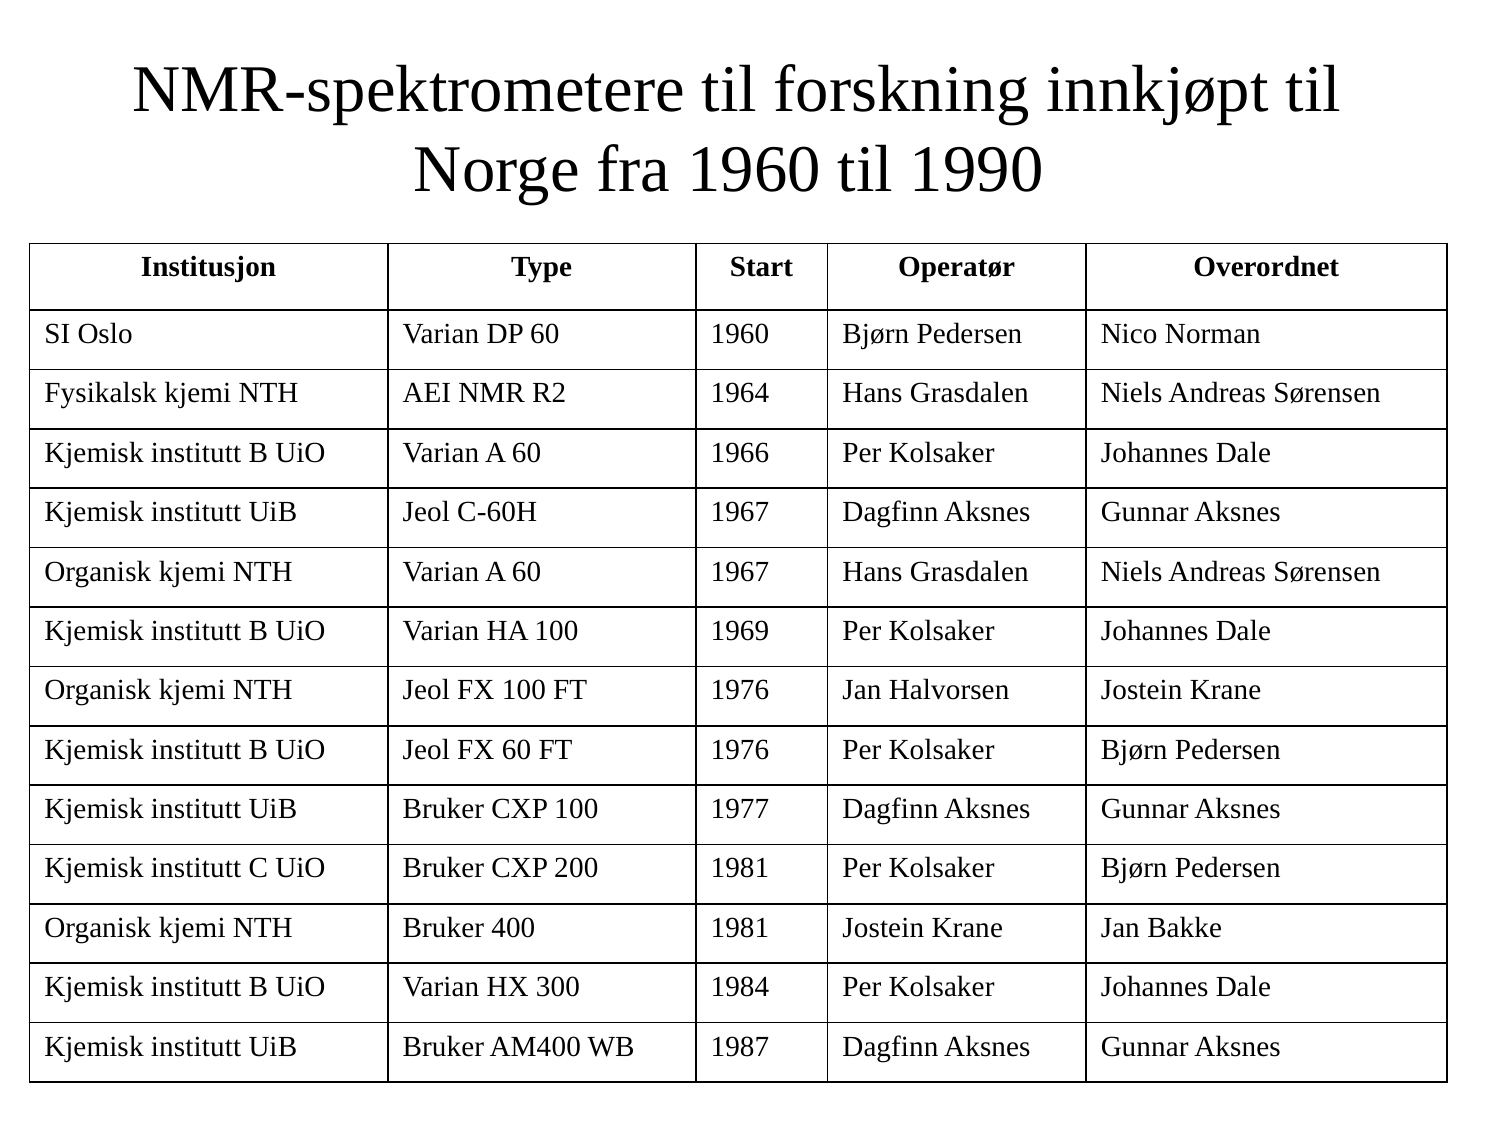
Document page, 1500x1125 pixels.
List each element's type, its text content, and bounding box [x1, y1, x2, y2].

table_cell Jeol FX 60 FT [389, 727, 695, 784]
table_cell 1964 [697, 370, 827, 428]
table_cell Bjørn Pedersen [828, 311, 1085, 369]
table_cell Varian A 60 [389, 548, 695, 606]
table_cell 1966 [697, 430, 827, 487]
table_cell Nico Norman [1087, 311, 1446, 369]
table_cell Bjørn Pedersen [1087, 727, 1446, 784]
table_cell Jan Bakke [1087, 905, 1446, 962]
table_cell Per Kolsaker [828, 608, 1085, 666]
table_cell 1960 [697, 311, 827, 369]
table_cell Gunnar Aksnes [1087, 786, 1446, 844]
table_cell Jeol FX 100 FT [389, 667, 695, 725]
table_cell Varian A 60 [389, 430, 695, 487]
table_cell 1969 [697, 608, 827, 666]
table_header Institusjon [30, 244, 387, 309]
table_cell AEI NMR R2 [389, 370, 695, 428]
table_header Start [697, 244, 827, 309]
table_cell SI Oslo [30, 311, 387, 369]
table_cell Bruker CXP 200 [389, 845, 695, 903]
table_cell Per Kolsaker [828, 430, 1085, 487]
table_cell Jeol C-60H [389, 489, 695, 547]
table_cell Varian HA 100 [389, 608, 695, 666]
table_cell Per Kolsaker [828, 964, 1085, 1022]
table_cell 1977 [697, 786, 827, 844]
table_cell Kjemisk institutt UiB [30, 489, 387, 547]
table_cell Organisk kjemi NTH [30, 548, 387, 606]
table_cell Varian DP 60 [389, 311, 695, 369]
table_header Overordnet [1087, 244, 1446, 309]
table_cell Bjørn Pedersen [1087, 845, 1446, 903]
table_cell Johannes Dale [1087, 430, 1446, 487]
table_cell Jostein Krane [828, 905, 1085, 962]
table_cell Organisk kjemi NTH [30, 905, 387, 962]
table_cell Niels Andreas Sørensen [1087, 370, 1446, 428]
table_cell Kjemisk institutt B UiO [30, 608, 387, 666]
table_cell Hans Grasdalen [828, 370, 1085, 428]
table_cell Niels Andreas Sørensen [1087, 548, 1446, 606]
table_cell Bruker CXP 100 [389, 786, 695, 844]
table_cell Per Kolsaker [828, 845, 1085, 903]
table_cell Gunnar Aksnes [1087, 489, 1446, 547]
table_cell Organisk kjemi NTH [30, 667, 387, 725]
table_cell Johannes Dale [1087, 964, 1446, 1022]
table_cell 1967 [697, 548, 827, 606]
table_cell Kjemisk institutt B UiO [30, 430, 387, 487]
table_cell 1981 [697, 905, 827, 962]
table_cell 1976 [697, 667, 827, 725]
table_cell Kjemisk institutt C UiO [30, 845, 387, 903]
table_cell Kjemisk institutt UiB [30, 786, 387, 844]
table_cell Dagfinn Aksnes [828, 489, 1085, 547]
table_cell Per Kolsaker [828, 727, 1085, 784]
title NMR-spektrometere til forskning innkjøpt til Norge fra 1960 til 1990 [100, 30, 1376, 219]
table_cell Varian HX 300 [389, 964, 695, 1022]
table_cell Johannes Dale [1087, 608, 1446, 666]
table_cell Bruker 400 [389, 905, 695, 962]
table_cell Kjemisk institutt B UiO [30, 727, 387, 784]
table_cell 1981 [697, 845, 827, 903]
table_cell Bruker AM400 WB [389, 1023, 695, 1081]
table_cell Dagfinn Aksnes [828, 1023, 1085, 1081]
table_cell 1987 [697, 1023, 827, 1081]
table_cell Jan Halvorsen [828, 667, 1085, 725]
table_cell Kjemisk institutt UiB [30, 1023, 387, 1081]
table_cell 1984 [697, 964, 827, 1022]
table_cell 1967 [697, 489, 827, 547]
table_cell Gunnar Aksnes [1087, 1023, 1446, 1081]
table_header Operatør [828, 244, 1085, 309]
table_cell Kjemisk institutt B UiO [30, 964, 387, 1022]
table_cell Jostein Krane [1087, 667, 1446, 725]
table_cell Fysikalsk kjemi NTH [30, 370, 387, 428]
table_cell Dagfinn Aksnes [828, 786, 1085, 844]
table_cell 1976 [697, 727, 827, 784]
table_cell Hans Grasdalen [828, 548, 1085, 606]
table_header Type [389, 244, 695, 309]
